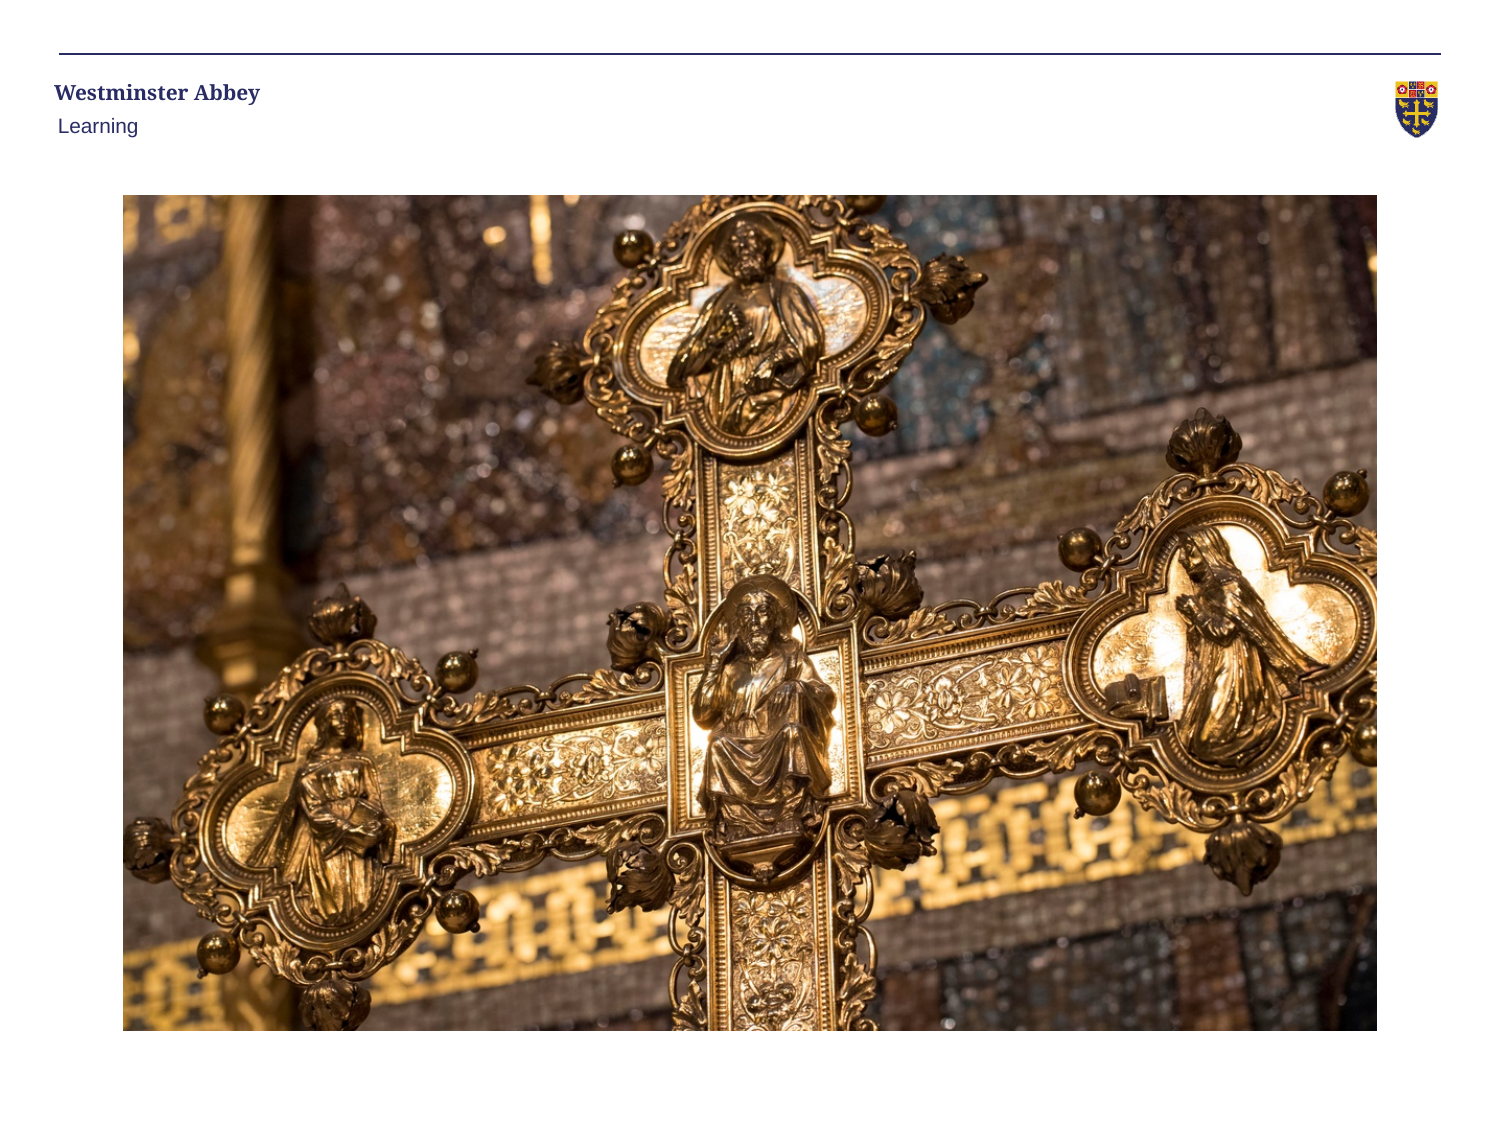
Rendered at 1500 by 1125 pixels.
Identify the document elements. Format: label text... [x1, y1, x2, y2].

text_box Learning [43, 105, 1036, 134]
picture [1395, 81, 1438, 138]
picture [123, 195, 1377, 1031]
